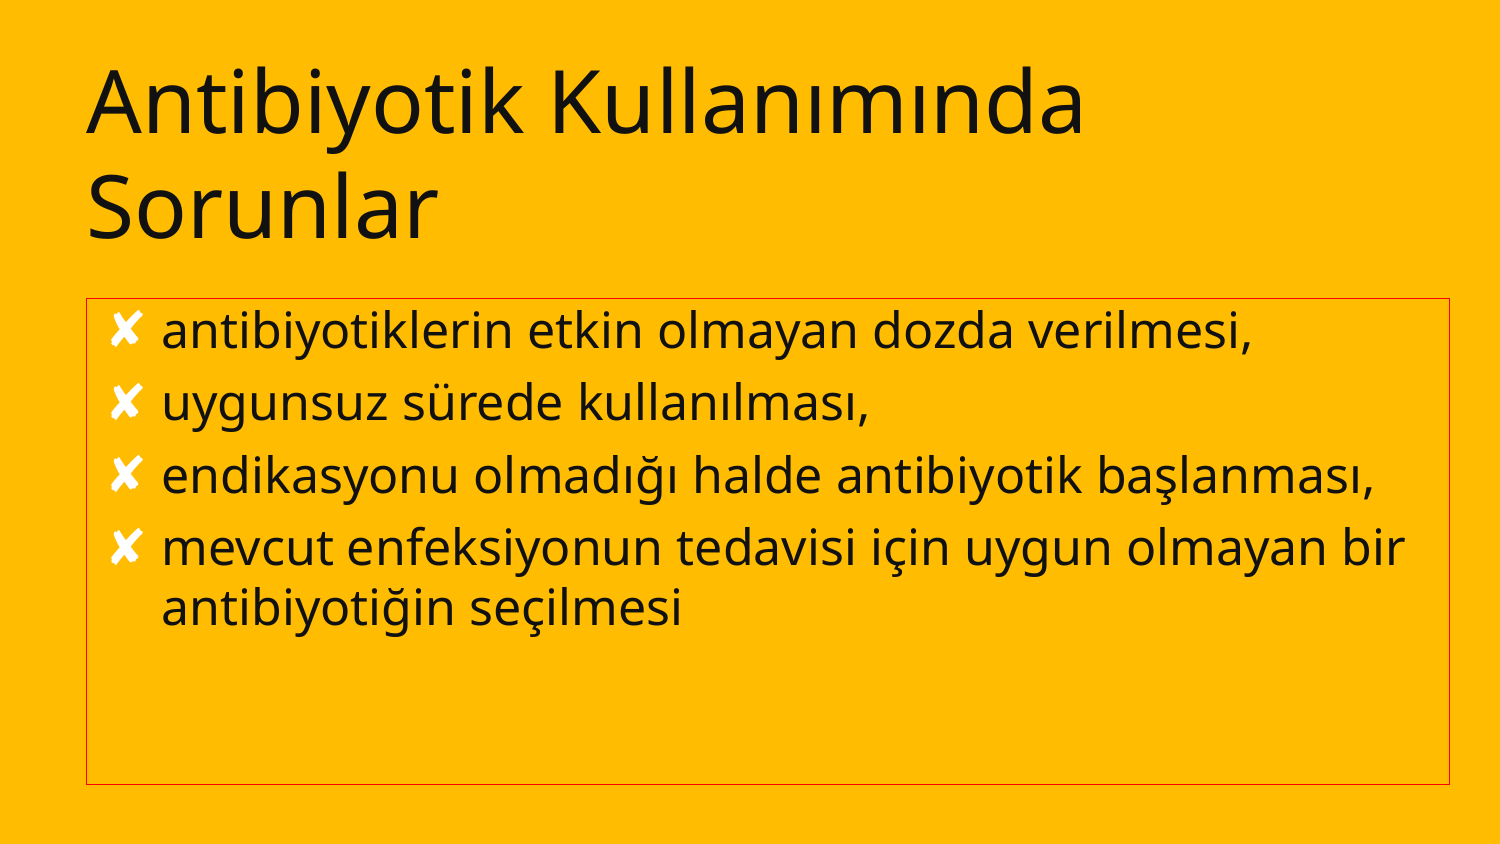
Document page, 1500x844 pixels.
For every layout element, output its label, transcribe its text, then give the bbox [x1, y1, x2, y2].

list antibiyotiklerin etkin olmayan dozda verilmesi, uygunsuz sürede kullanılması, endikasyonu olmadığı halde antibiyotik başlanması, mevcut enfeksiyonun tedavisi için uygun olmayan bir antibiyotiğin seçilmesi [86, 298, 1450, 785]
title Antibiyotik Kullanımında Sorunlar [86, 153, 1188, 256]
